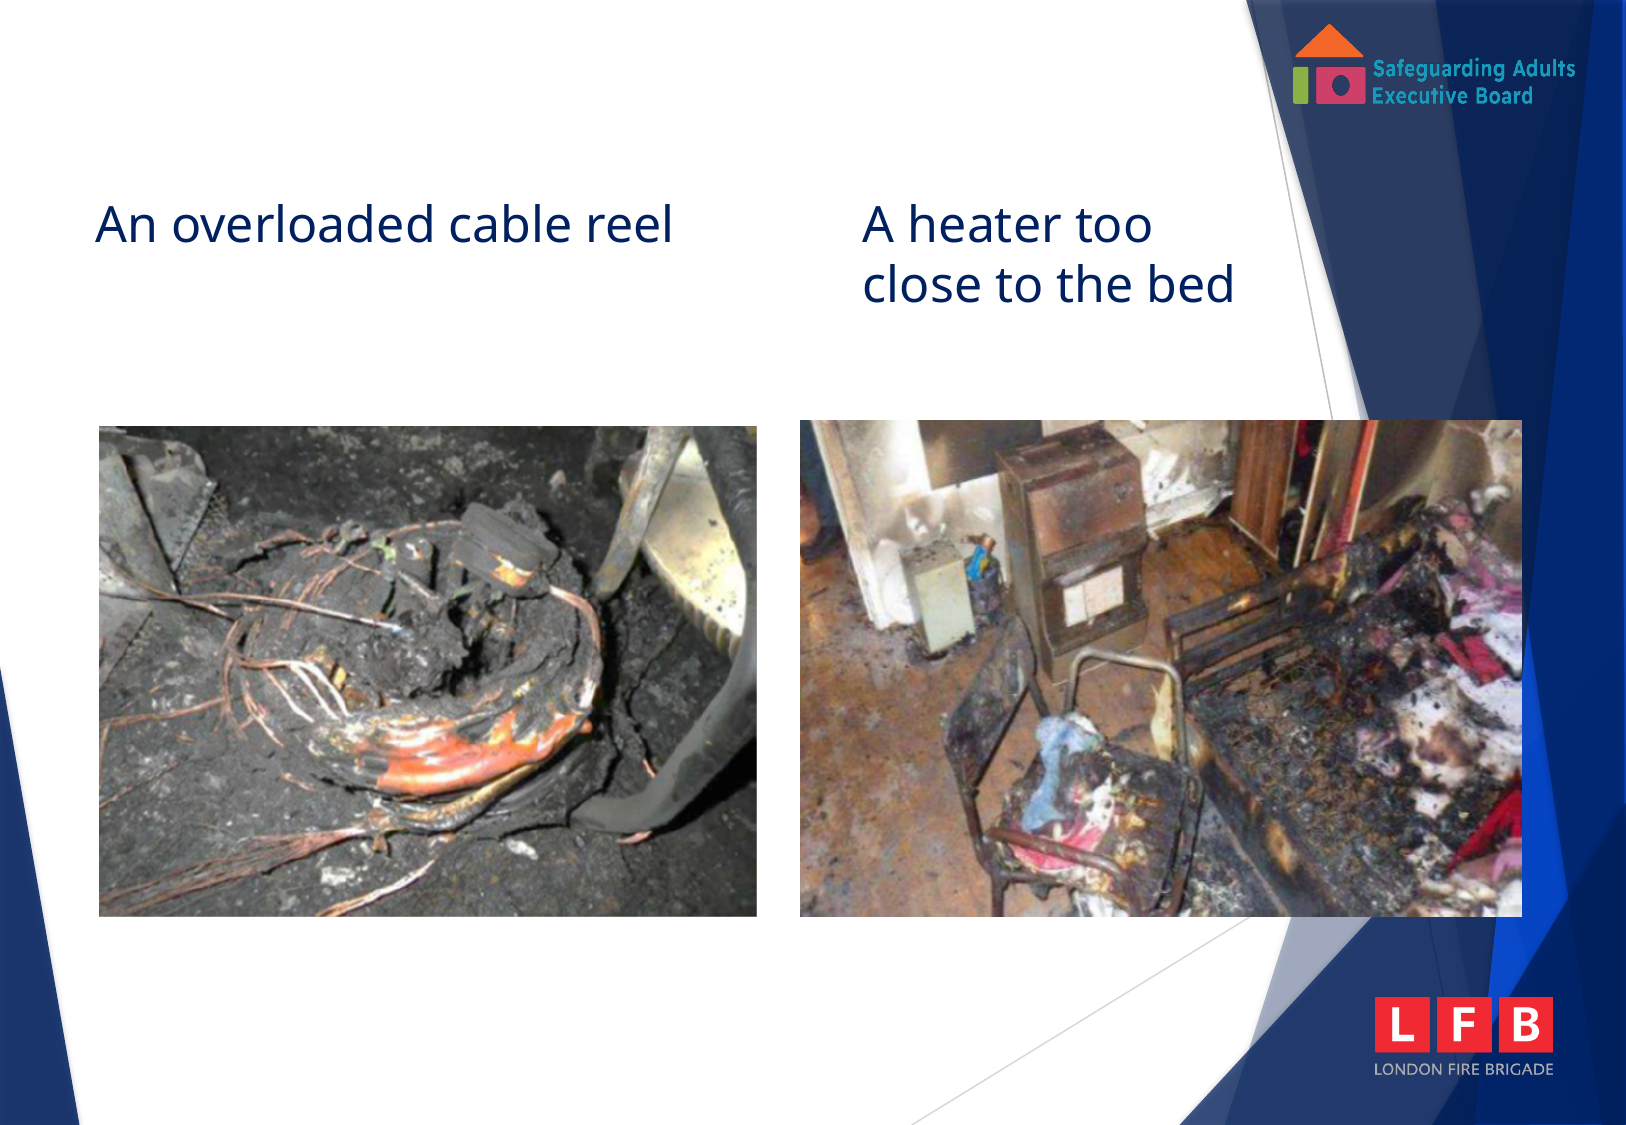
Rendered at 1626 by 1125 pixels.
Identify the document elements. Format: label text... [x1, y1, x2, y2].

list A heater too close to the bed [847, 184, 1294, 350]
list An overloaded cable reel [80, 184, 766, 350]
picture [1375, 997, 1553, 1075]
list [98, 426, 758, 918]
picture [1293, 24, 1576, 104]
picture [799, 420, 1522, 918]
